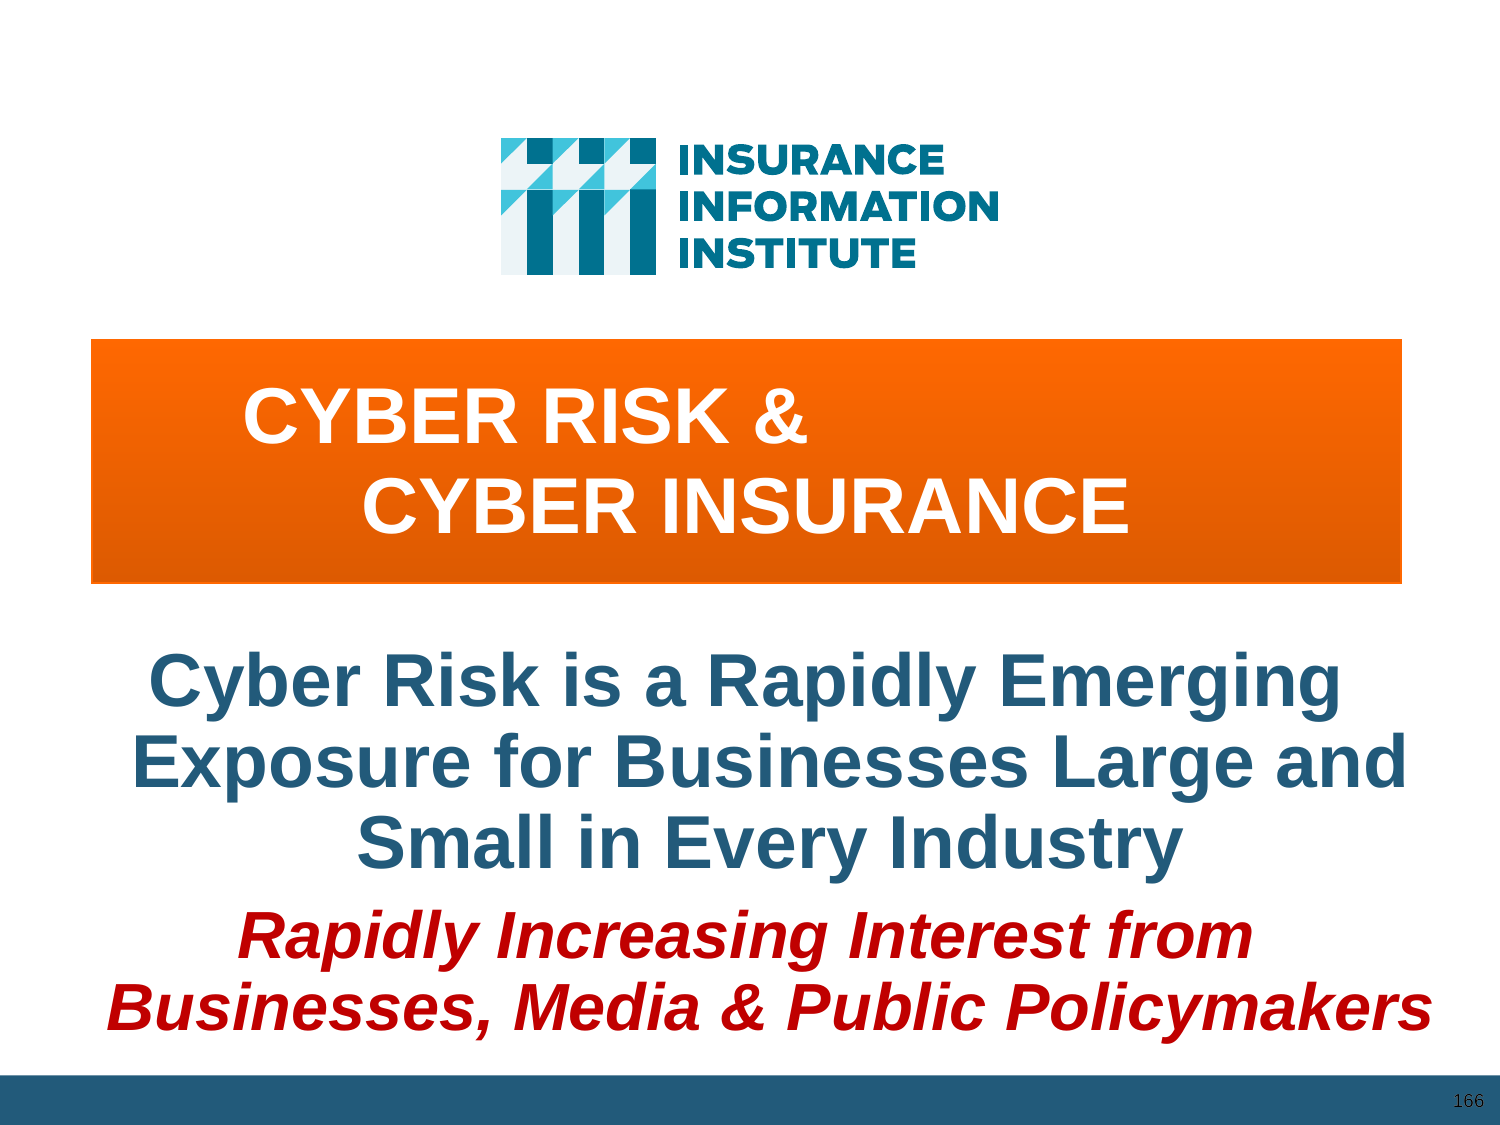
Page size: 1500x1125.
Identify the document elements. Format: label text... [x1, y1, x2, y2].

title CYBER RISK & CYBER INSURANCE [91, 339, 1402, 584]
text_box Cyber Risk is a Rapidly Emerging Exposure for Businesses Large and Small in Every Industry Rapidly Increasing Interest from Businesses, Media & Public Policymakers [35, 634, 1458, 1053]
picture [500, 137, 998, 275]
text_box [0, 1075, 1500, 1125]
slide_number 166 [1410, 1091, 1485, 1112]
